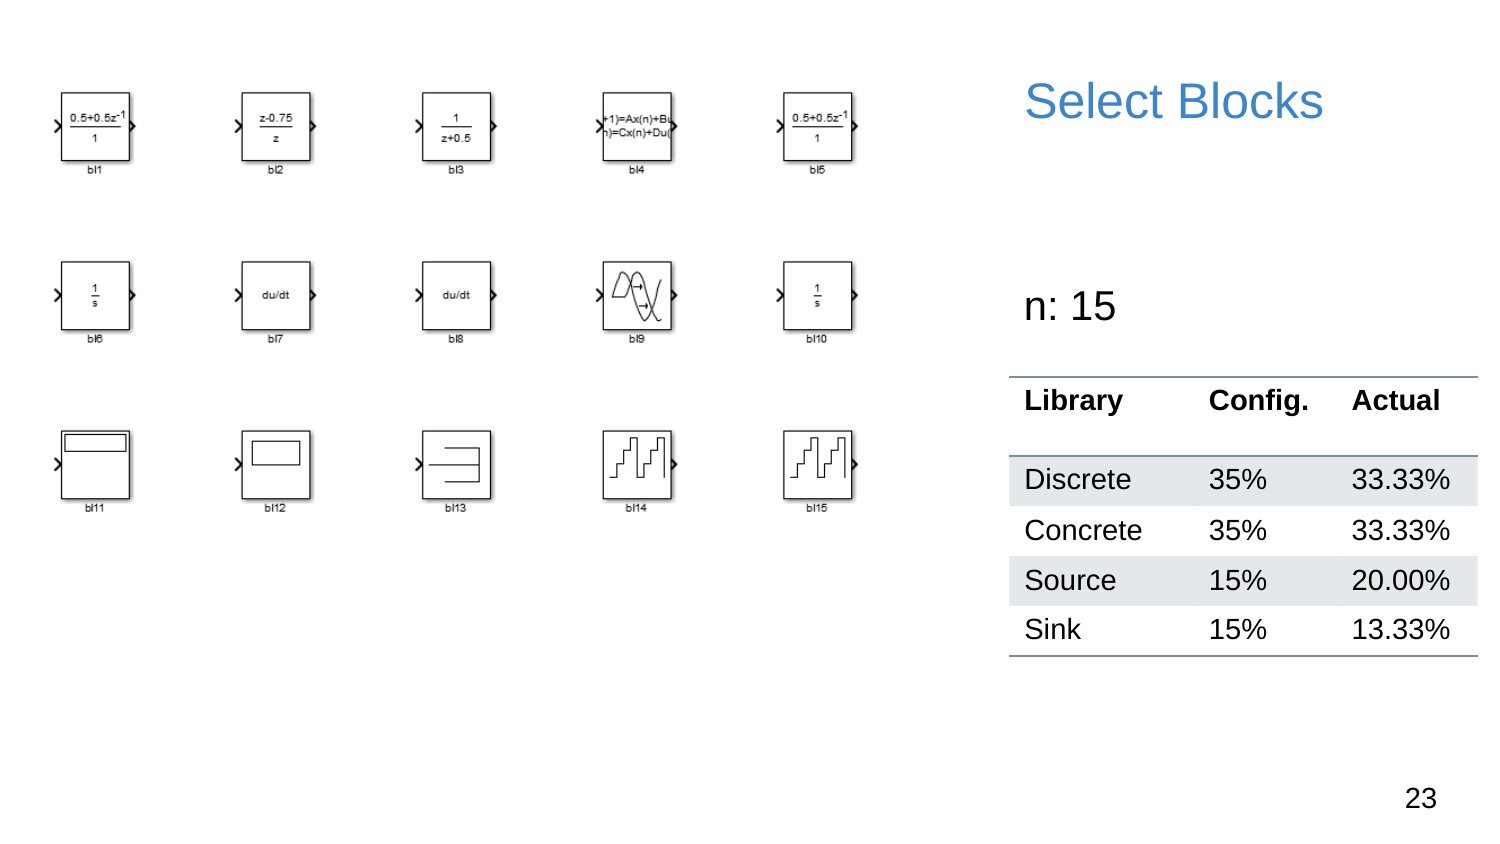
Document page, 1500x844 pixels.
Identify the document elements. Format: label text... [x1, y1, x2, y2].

table_cell 35% [1194, 506, 1337, 556]
table_header Config. [1194, 378, 1337, 455]
table_cell Source [1009, 556, 1194, 606]
table_cell Concrete [1009, 506, 1194, 556]
table_header Actual [1337, 378, 1478, 455]
table_header Library [1009, 378, 1194, 455]
table_cell 20.00% [1337, 556, 1478, 606]
table_cell Discrete [1009, 457, 1194, 506]
table_cell 33.33% [1337, 457, 1478, 506]
title Select Blocks [1009, 44, 1480, 138]
picture [34, 70, 894, 639]
table_cell 13.33% [1337, 606, 1478, 655]
table_cell Sink [1009, 606, 1194, 655]
table_cell 33.33% [1337, 506, 1478, 556]
table_cell 35% [1194, 457, 1337, 506]
slide_number 22 [1389, 764, 1480, 830]
table_cell 15% [1194, 556, 1337, 606]
text_box n: 15 [1009, 271, 1399, 376]
table_cell 15% [1194, 606, 1337, 655]
